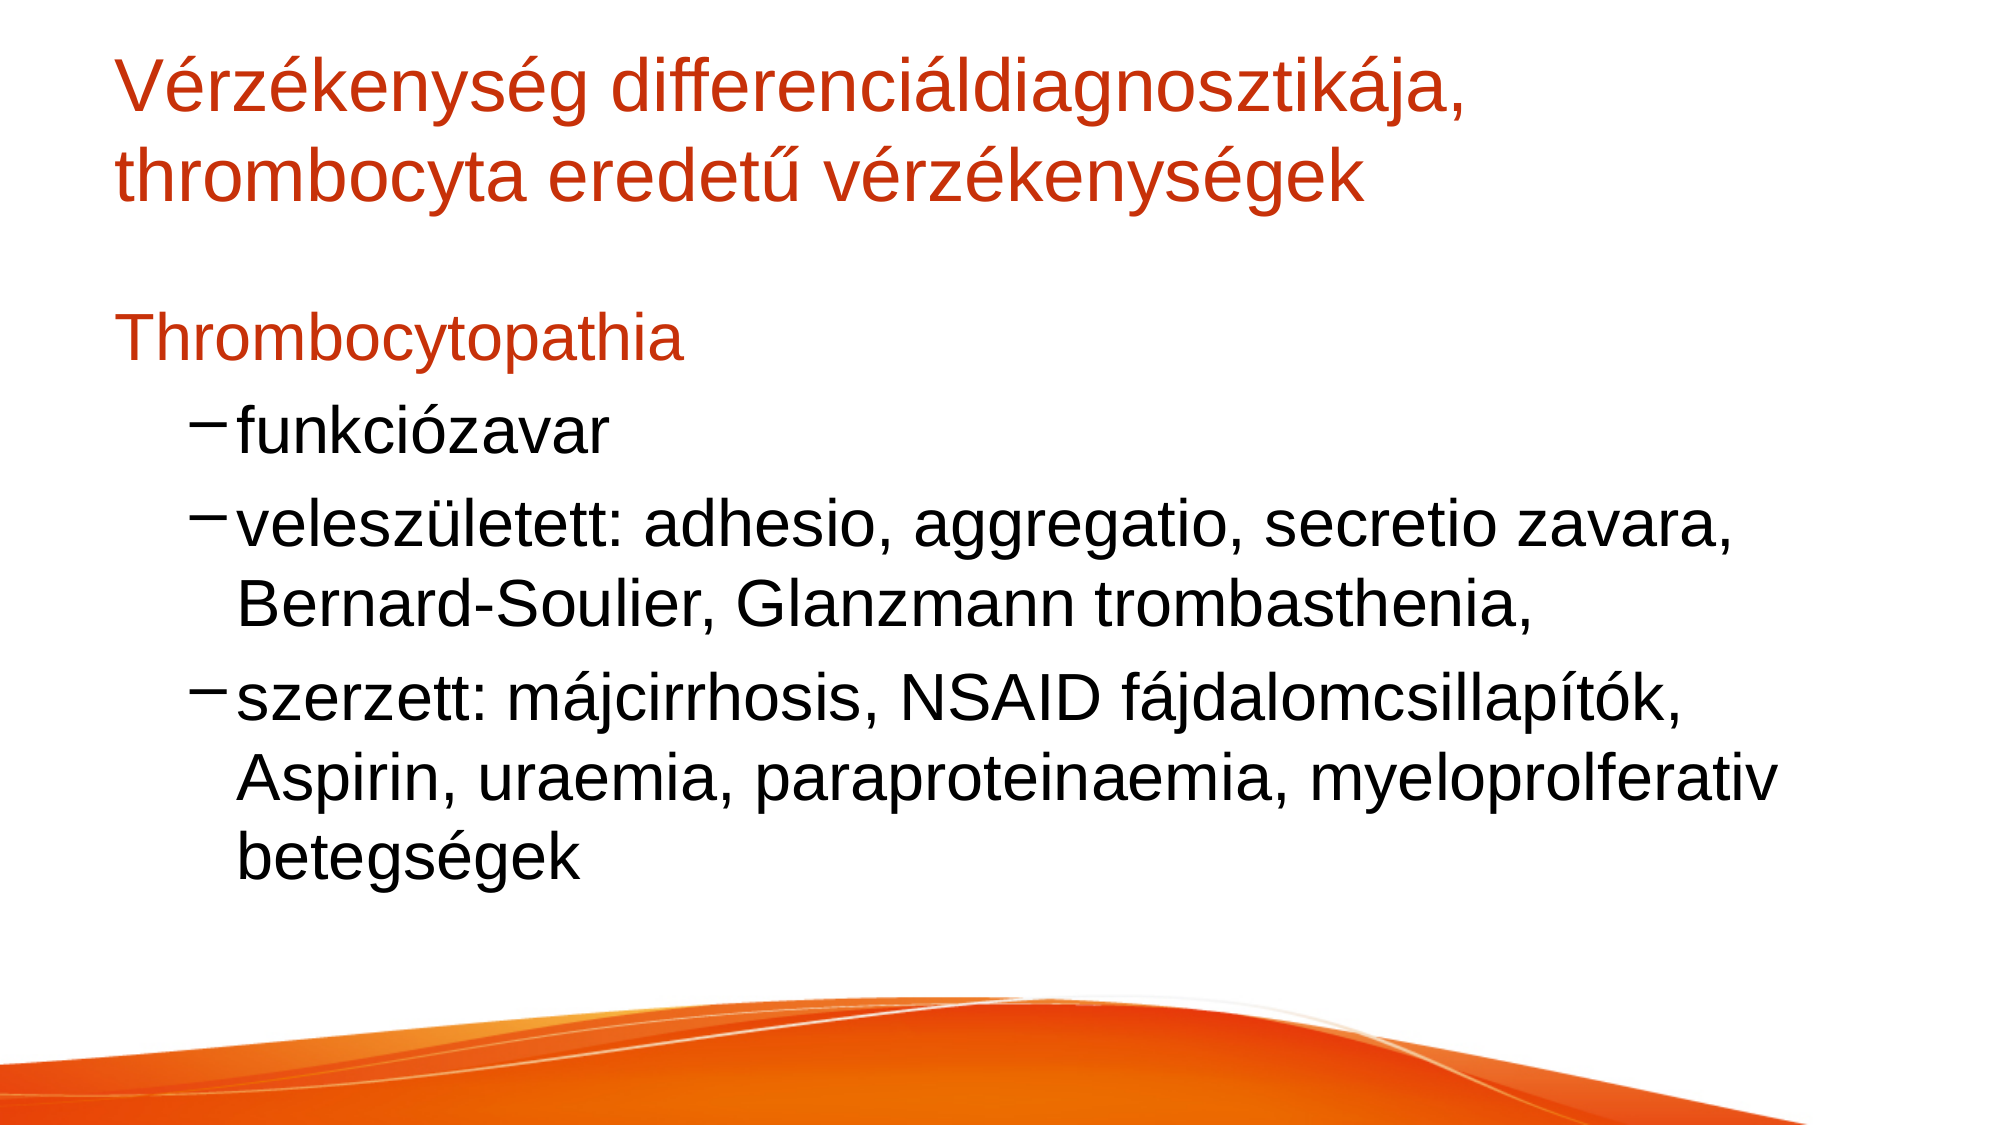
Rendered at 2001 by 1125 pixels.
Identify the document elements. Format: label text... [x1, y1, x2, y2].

title Vérzékenység differenciáldiagnosztikája, thrombocyta eredetű vérzékenységek [99, 0, 1901, 121]
picture [0, 0, 2000, 1125]
list Thrombocytopathia funkciózavar veleszületett: adhesio, aggregatio, secretio zavara, Bernard-Soulier, Glanzmann trombasthenia, szerzett: májcirrhosis, NSAID fájdalomcsillapítók, Aspirin, uraemia, paraproteinaemia, myeloprolferativ betegségek [99, 192, 1901, 1006]
